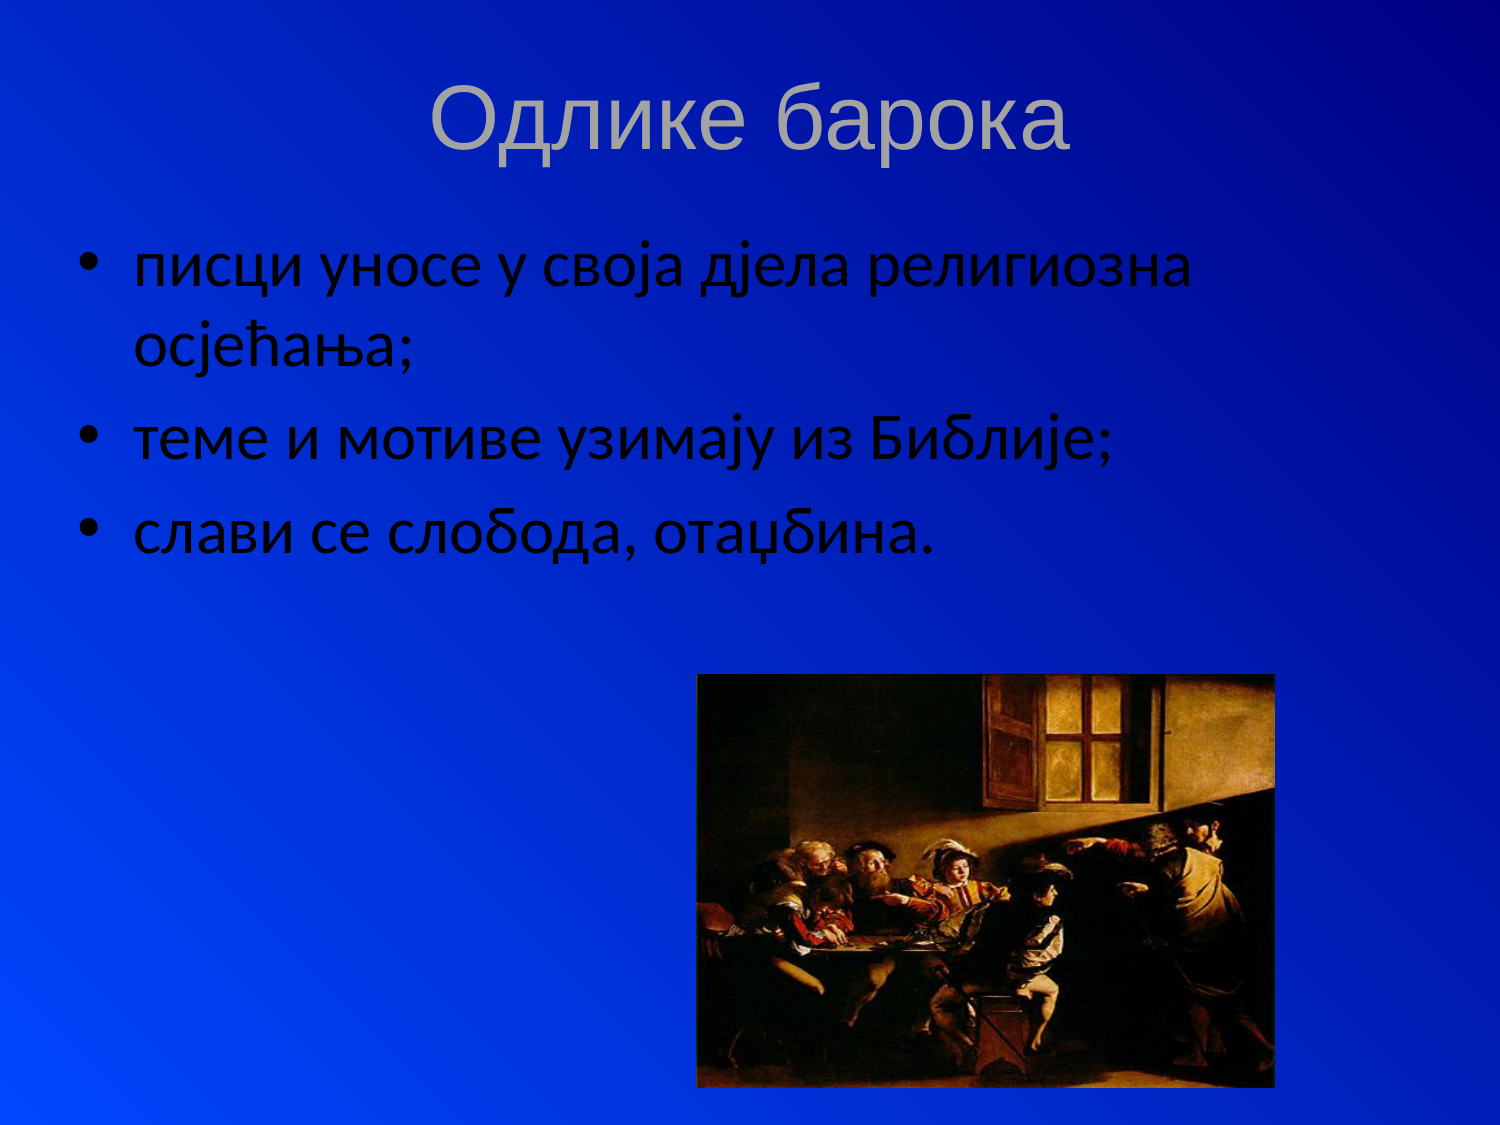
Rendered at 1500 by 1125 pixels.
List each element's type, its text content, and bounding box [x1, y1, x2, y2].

picture [696, 674, 1275, 1088]
title Одлике барока [75, 37, 1425, 188]
list писци уносе у своја дјела религиозна осјећања; теме и мотиве узимају из Библије; слави се слобода, отаџбина. [62, 212, 1425, 1100]
